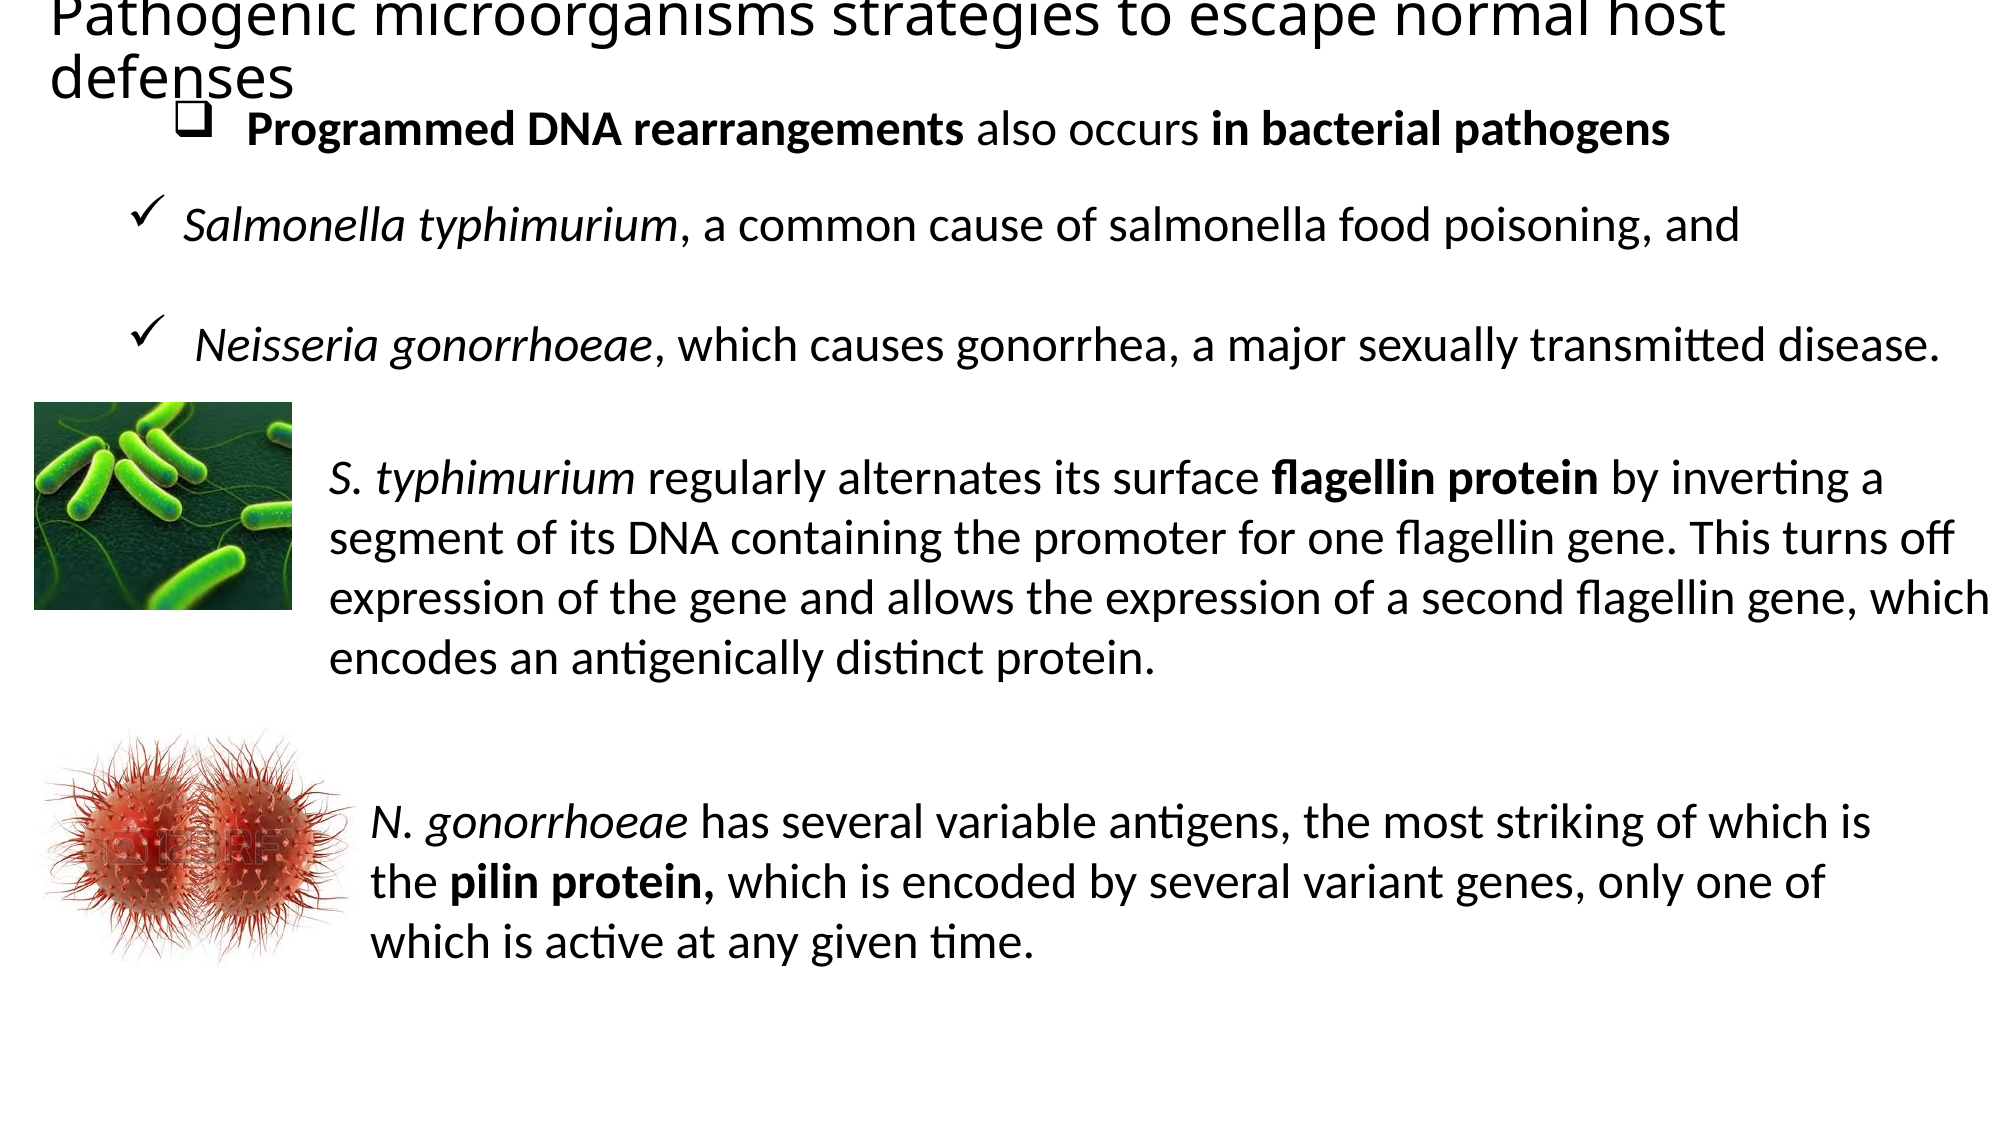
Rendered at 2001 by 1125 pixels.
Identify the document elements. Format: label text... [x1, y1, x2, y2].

title Pathogenic microorganisms strategies to escape normal host defenses [34, 0, 1760, 157]
text_box Programmed DNA rearrangements also occurs in bacterial pathogens [156, 88, 1686, 163]
picture [0, 713, 398, 979]
text_box Salmonella typhimurium, a common cause of salmonella food poisoning, and Neisseria gonorrhoeae, which causes gonorrhea, a major sexually transmitted disease. [112, 184, 2000, 380]
text_box S. typhimurium regularly alternates its surface flagellin protein by inverting a segment of its DNA containing the promoter for one flagellin gene. This turns off expression of the gene and allows the expression of a second flagellin gene, which encodes an antigenically distinct protein. [314, 436, 2000, 692]
text_box N. gonorrhoeae has several variable antigens, the most striking of which is the pilin protein, which is encoded by several variant genes, only one of which is active at any given time. [398, 781, 1900, 977]
picture [34, 402, 292, 610]
